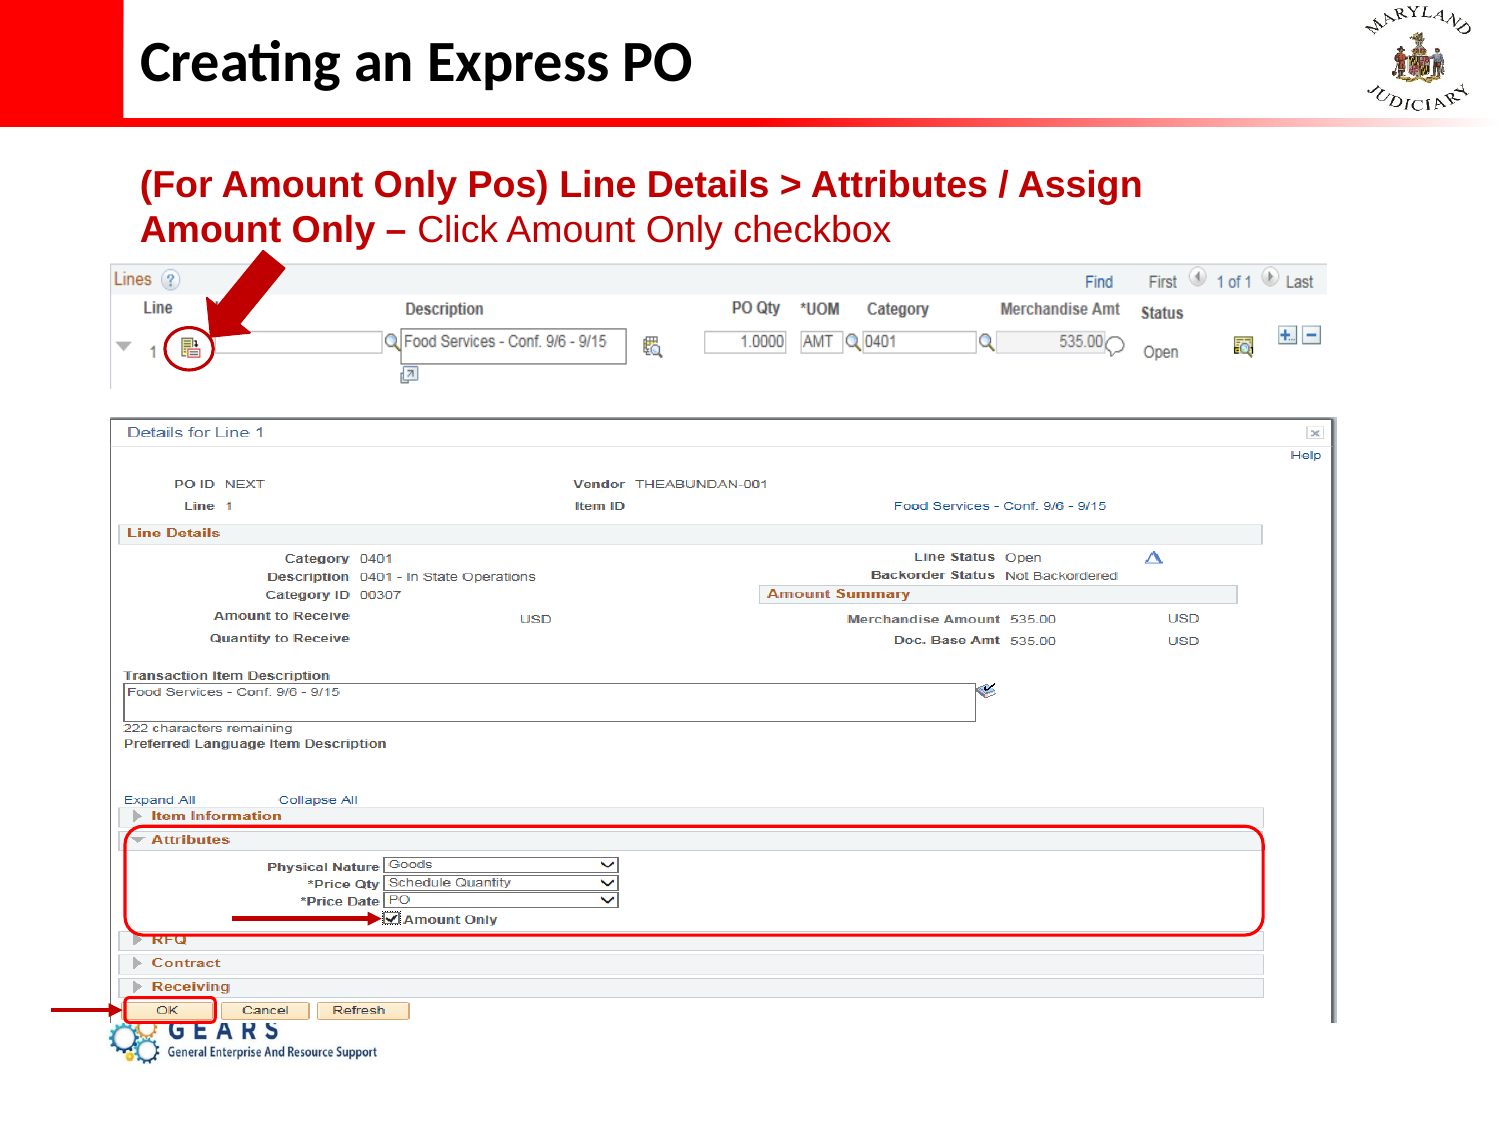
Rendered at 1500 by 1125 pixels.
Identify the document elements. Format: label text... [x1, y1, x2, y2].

picture [106, 416, 1337, 1065]
picture [110, 261, 1327, 389]
text_box (For Amount Only Pos) Line Details > Attributes / Assign Amount Only – Click Amount Only checkbox [125, 152, 1277, 257]
picture [1359, 4, 1473, 112]
text_box [255, 250, 275, 260]
title Creating an Express PO [125, 4, 1213, 113]
